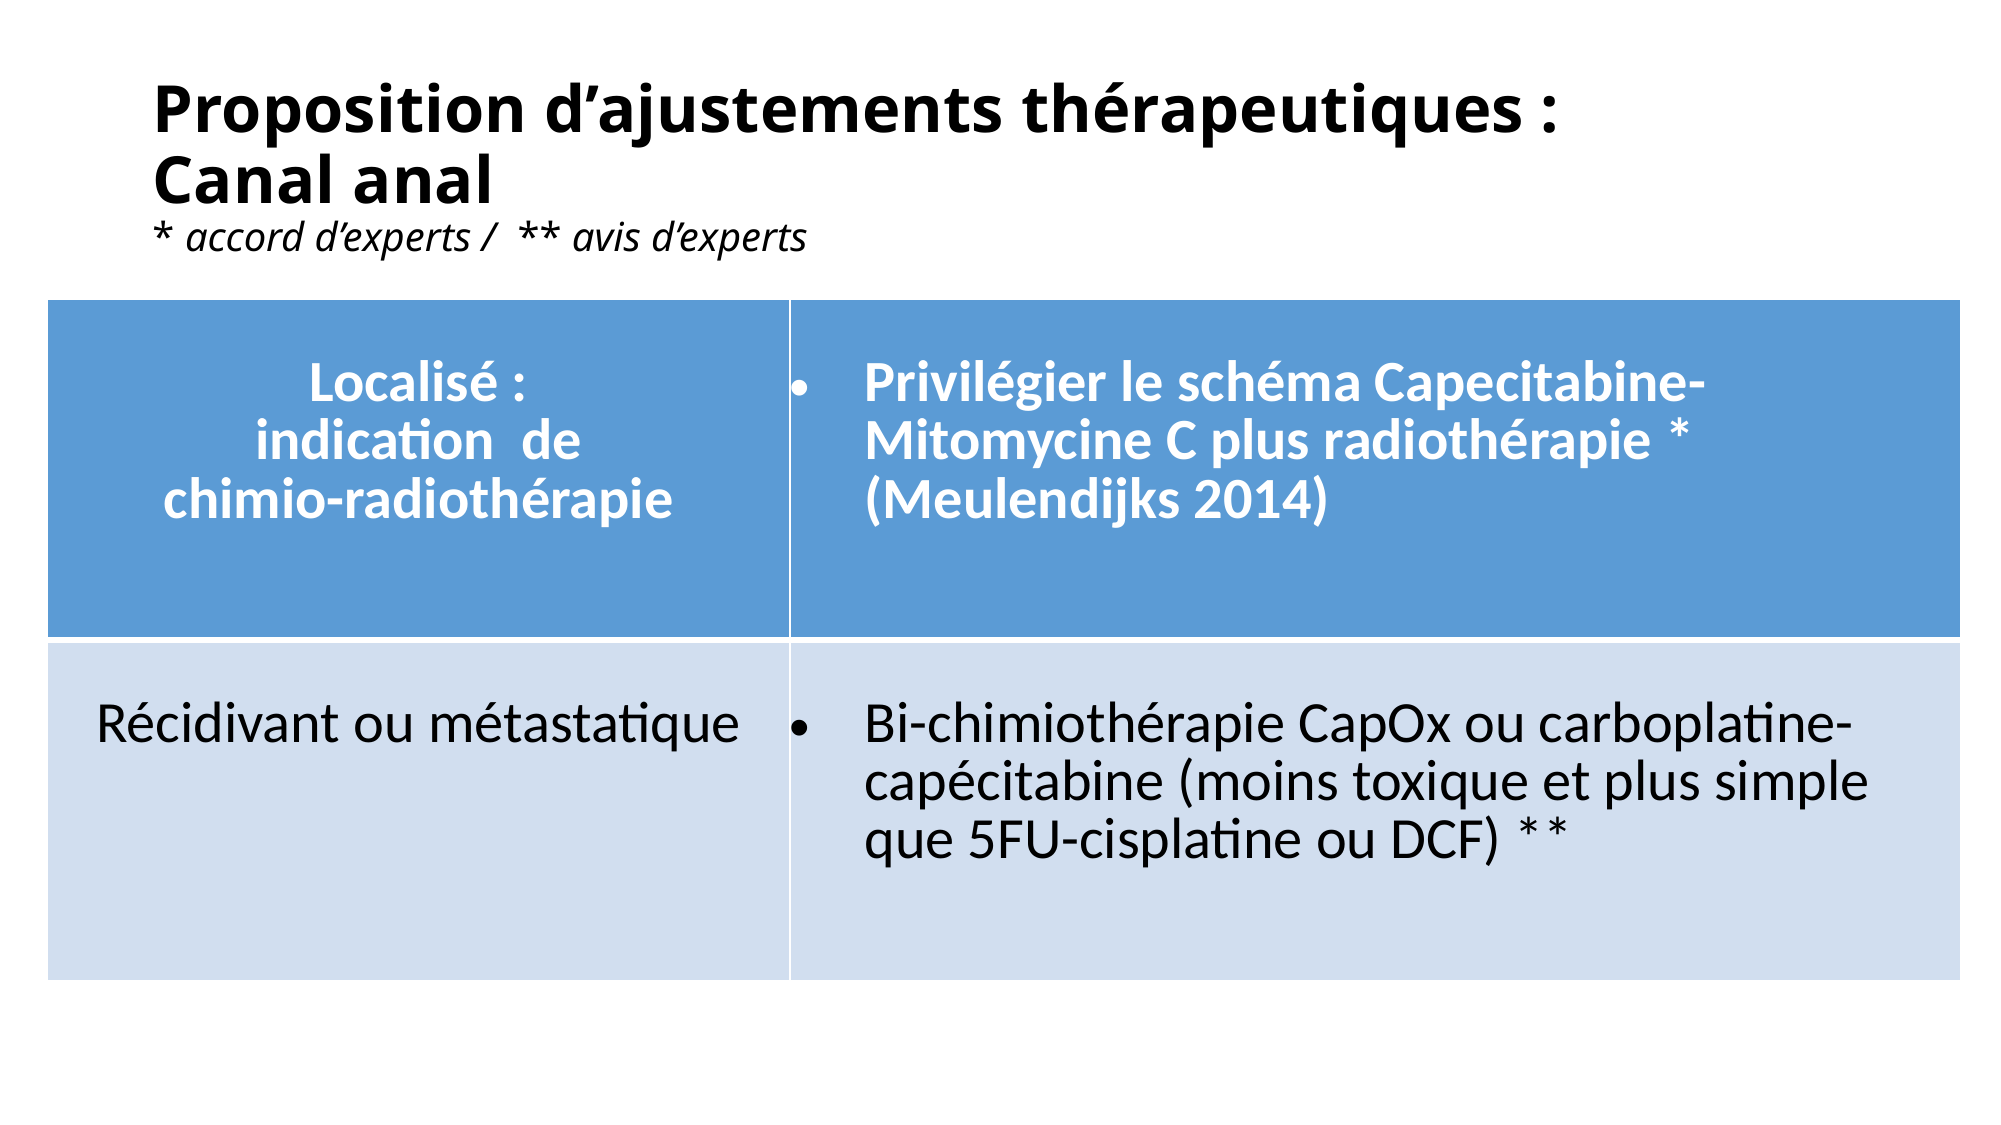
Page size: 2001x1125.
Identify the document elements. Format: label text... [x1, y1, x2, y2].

table_cell Bi-chimiothérapie CapOx ou carboplatine-capécitabine (moins toxique et plus simple que 5FU-cisplatine ou DCF) ** [791, 643, 1960, 980]
title Proposition d’ajustements thérapeutiques : Canal anal * accord d’experts / ** avis d’experts [137, 59, 1628, 278]
table_header Privilégier le schéma Capecitabine-Mitomycine C plus radiothérapie * (Meulendijks 2014) [791, 300, 1960, 637]
table_cell Récidivant ou métastatique [48, 643, 789, 980]
table_header Localisé : indication de chimio-radiothérapie [48, 300, 789, 637]
